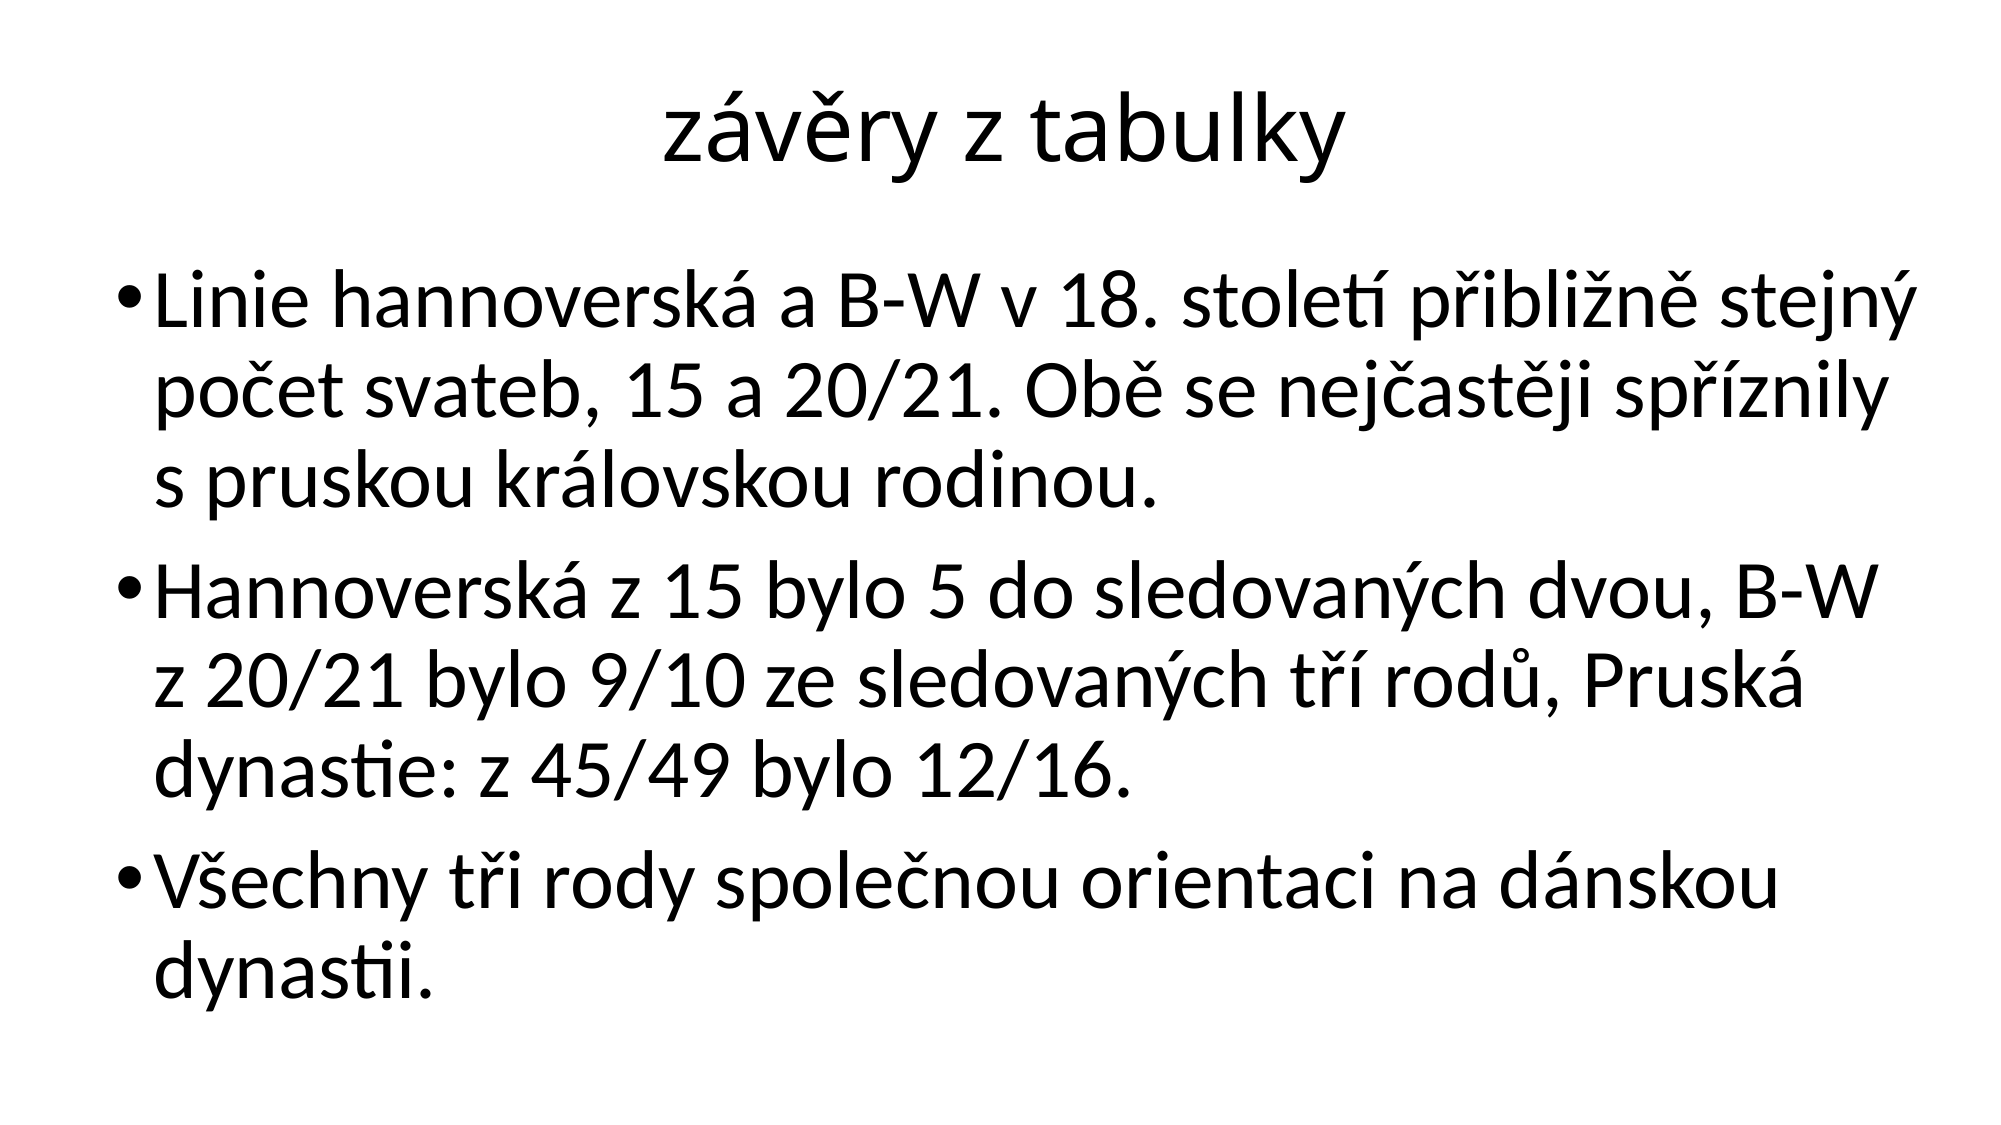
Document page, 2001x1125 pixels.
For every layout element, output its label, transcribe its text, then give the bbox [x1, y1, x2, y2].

list Linie hannoverská a B-W v 18. století přibližně stejný počet svateb, 15 a 20/21. Obě se nejčastěji spříznily s pruskou královskou rodinou. Hannoverská z 15 bylo 5 do sledovaných dvou, B-W z 20/21 bylo 9/10 ze sledovaných tří rodů, Pruská dynastie: z 45/49 bylo 12/16. Všechny tři rody společnou orientaci na dánskou dynastii. [100, 248, 1940, 1094]
title závěry z tabulky [137, 59, 1871, 205]
